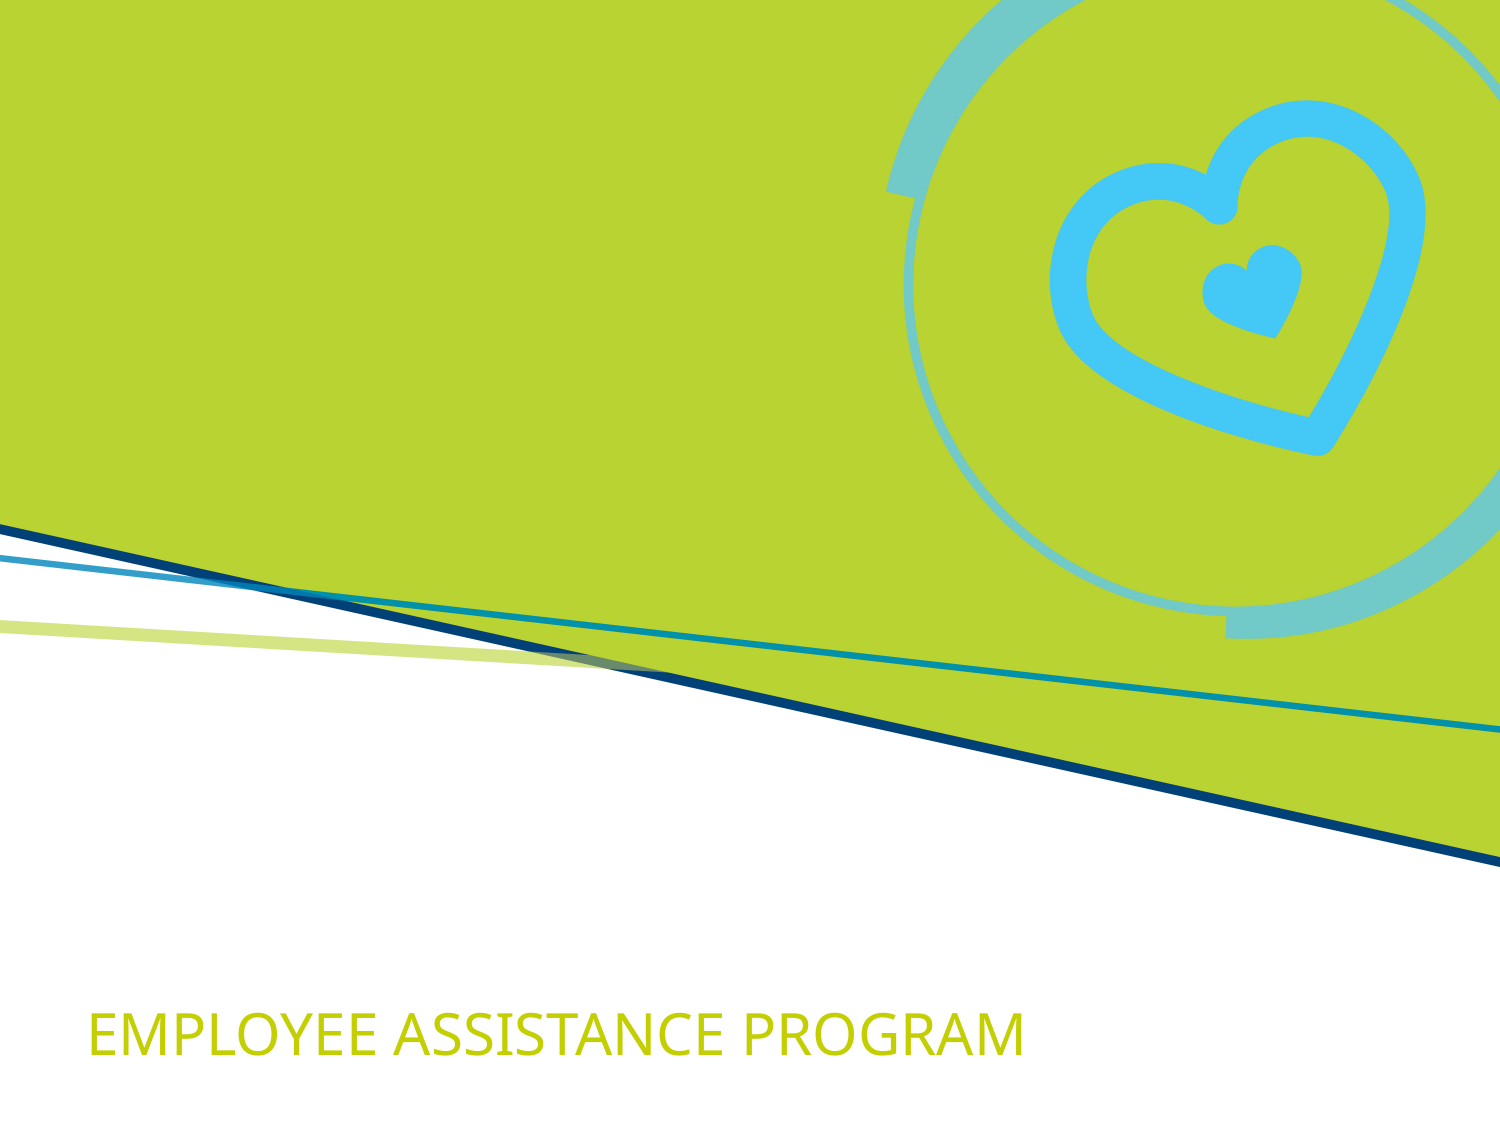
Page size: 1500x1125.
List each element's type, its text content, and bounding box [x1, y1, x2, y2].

picture [0, 0, 1500, 1125]
title EMPLOYEE ASSISTANCE PROGRAM [71, 948, 1494, 1076]
